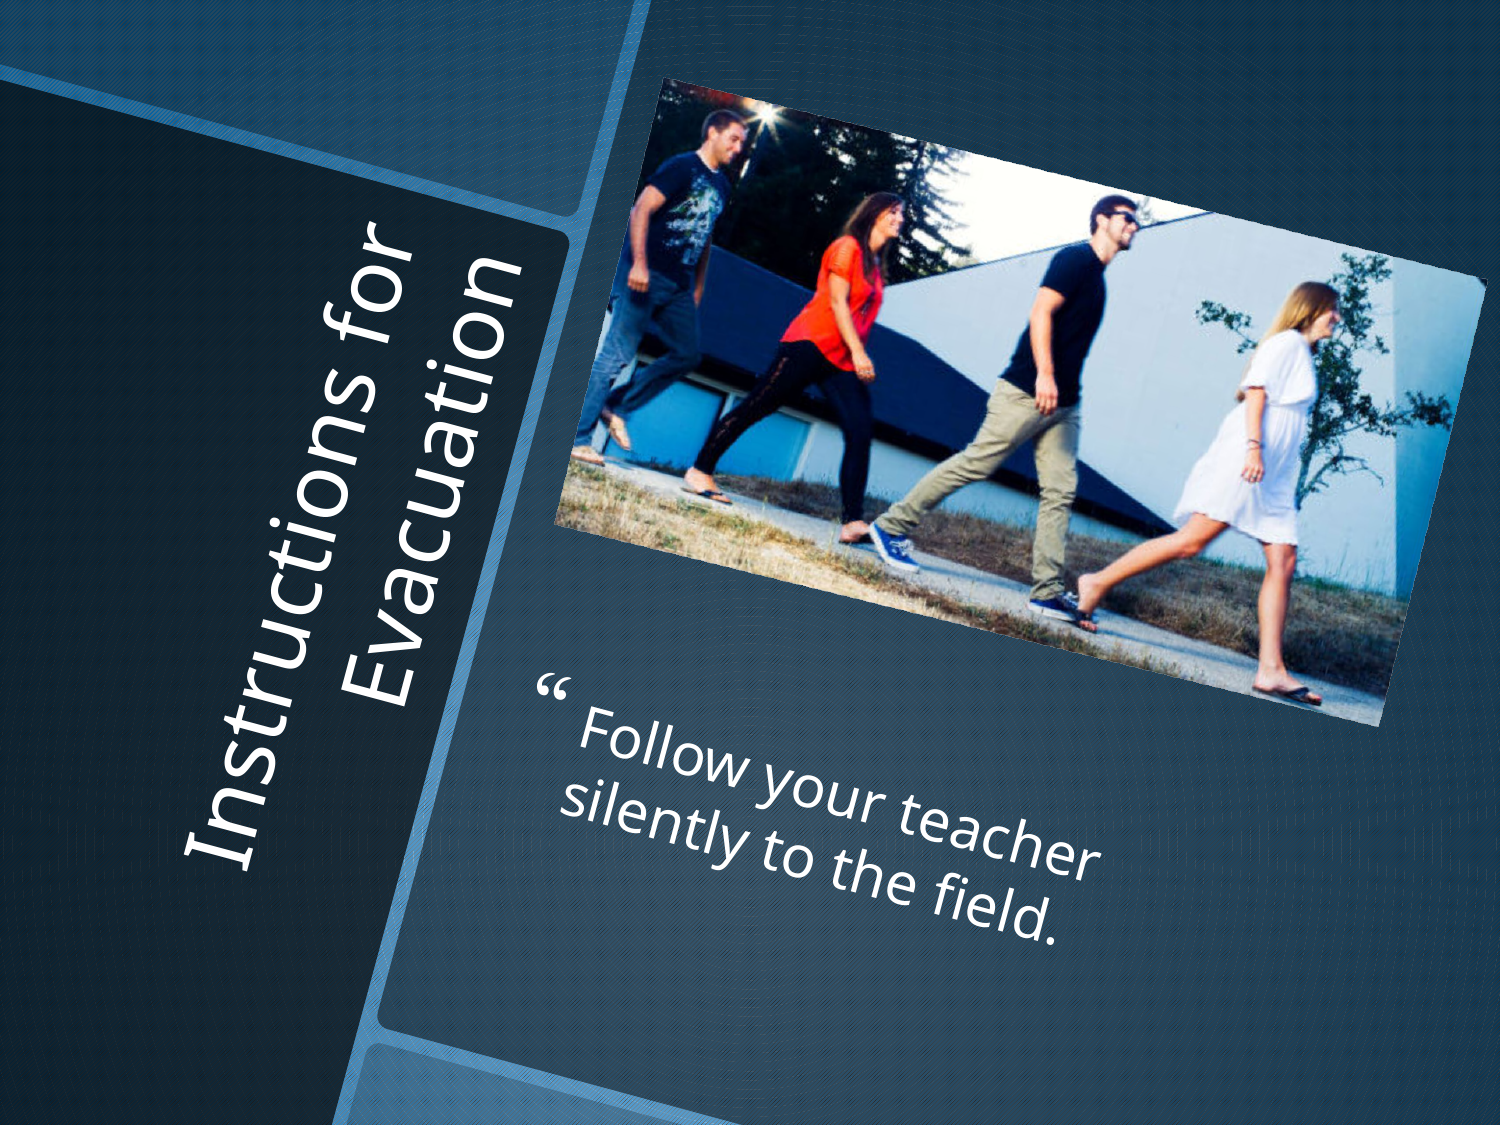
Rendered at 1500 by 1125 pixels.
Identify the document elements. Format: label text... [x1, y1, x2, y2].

title Instructions for Evacuation [69, 181, 554, 1056]
list Follow your teacher silently to the field. [457, 581, 1280, 1092]
picture [555, 78, 1487, 726]
picture [1411, 555, 1416, 566]
